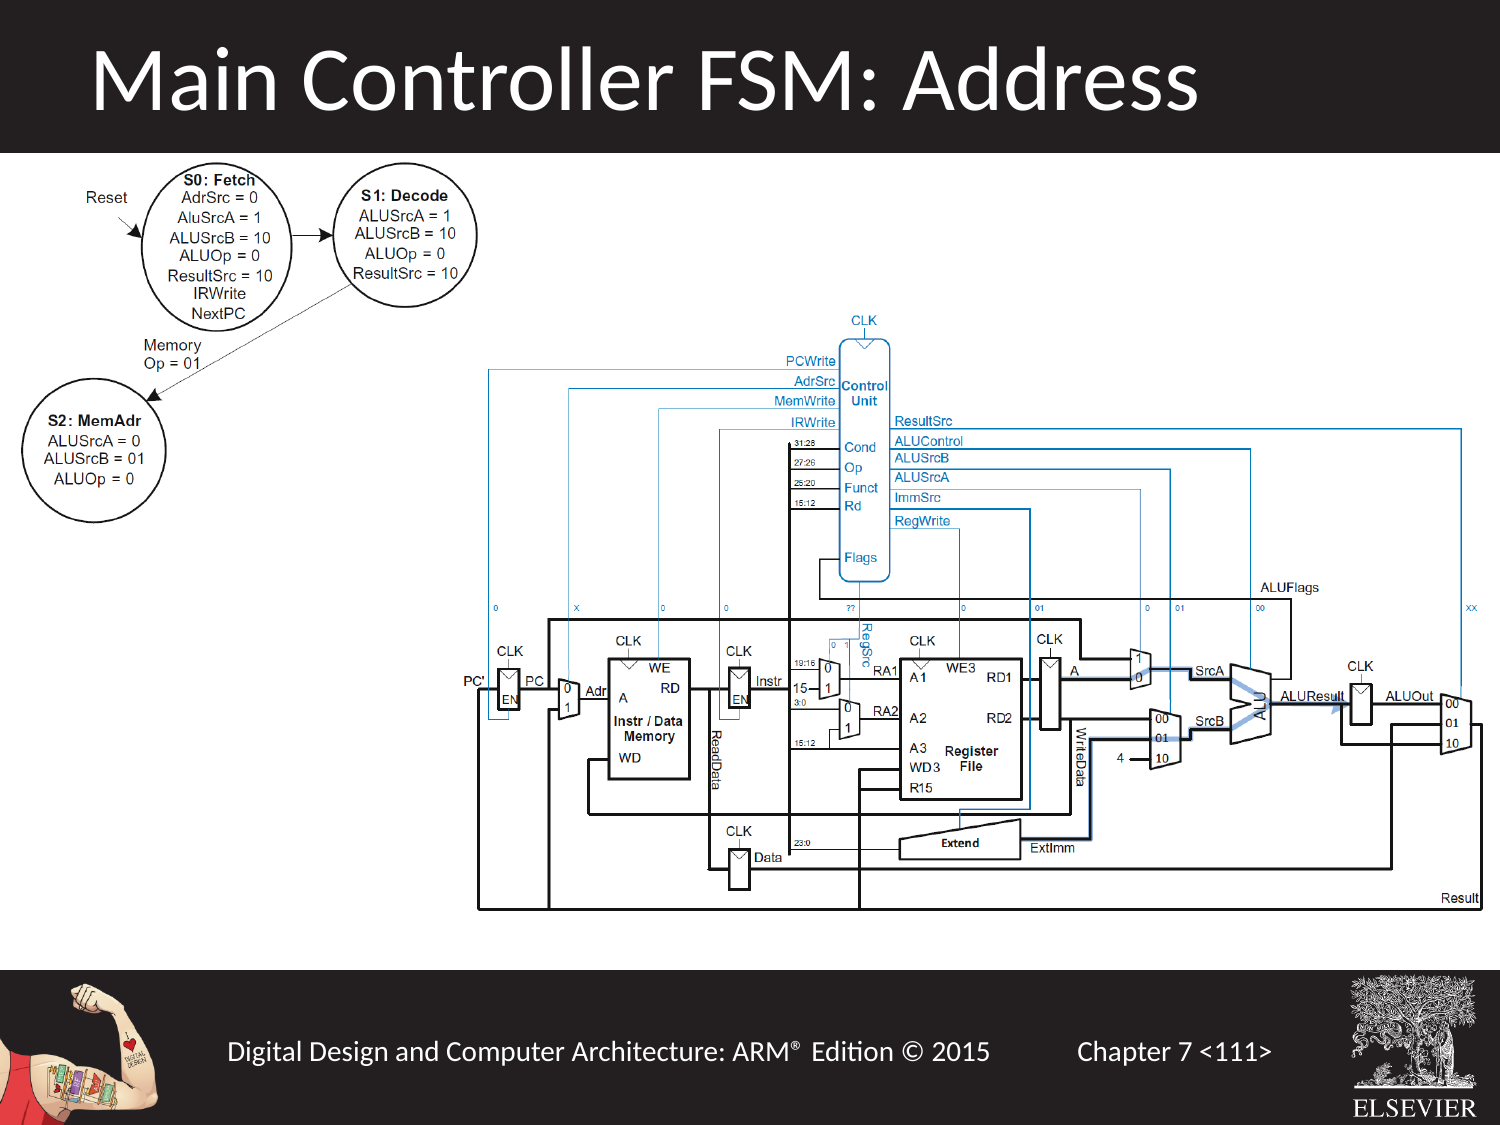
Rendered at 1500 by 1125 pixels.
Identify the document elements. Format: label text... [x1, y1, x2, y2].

picture [0, 979, 163, 1125]
text_box Main Controller FSM: Address [75, 11, 1375, 136]
picture [0, 159, 1488, 916]
picture [1350, 974, 1477, 1117]
